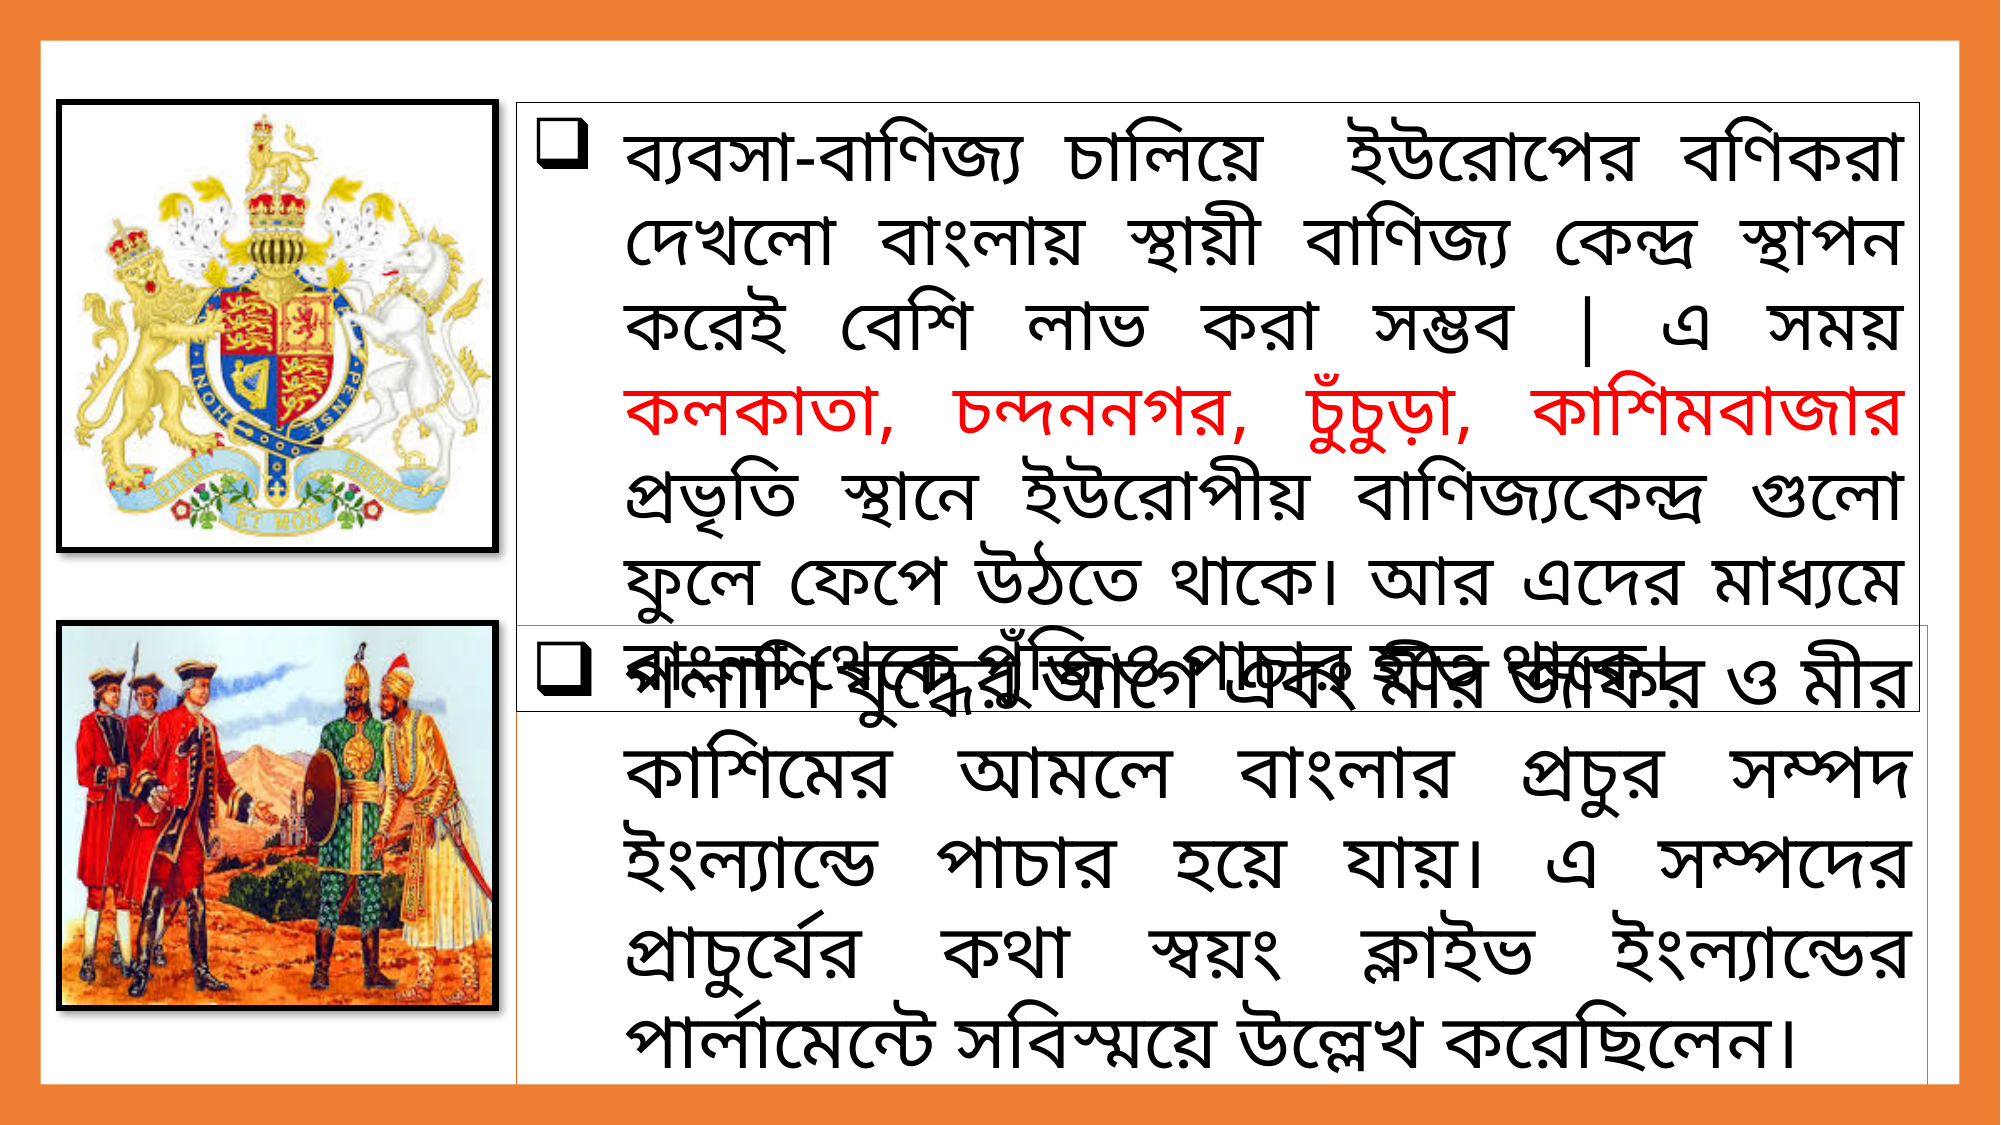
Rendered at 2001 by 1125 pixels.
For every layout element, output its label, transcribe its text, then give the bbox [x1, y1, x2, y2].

text_box [0, 0, 2000, 1125]
text_box ব্যবসা-বাণিজ্য চালিয়ে ইউরোপের বণিকরা দেখলো বাংলায় স্থায়ী বাণিজ্য কেন্দ্র স্থাপন করেই বেশি লাভ করা সম্ভব | এ সময় কলকাতা, চন্দননগর, চুঁচুড়া, কাশিমবাজার প্রভৃতি স্থানে ইউরোপীয় বাণিজ্যকেন্দ্র গুলো ফুলে ফেপে উঠতে থাকে। আর এদের মাধ্যমে বাংলা থেকে পুঁজিও পাচার হতে থাকে। [516, 102, 1920, 712]
picture [62, 105, 493, 548]
picture [62, 625, 493, 1005]
text_box পলাশি যুদ্ধের আগে এবং মীর জাফর ও মীর কাশিমের আমলে বাংলার প্রচুর সম্পদ ইংল্যান্ডে পাচার হয়ে যায়। এ সম্পদের প্রাচুর্যের কথা স্বয়ং ক্লাইভ ইংল্যান্ডের পার্লামেন্টে সবিস্ময়ে উল্লেখ করেছিলেন। [516, 625, 1928, 1084]
